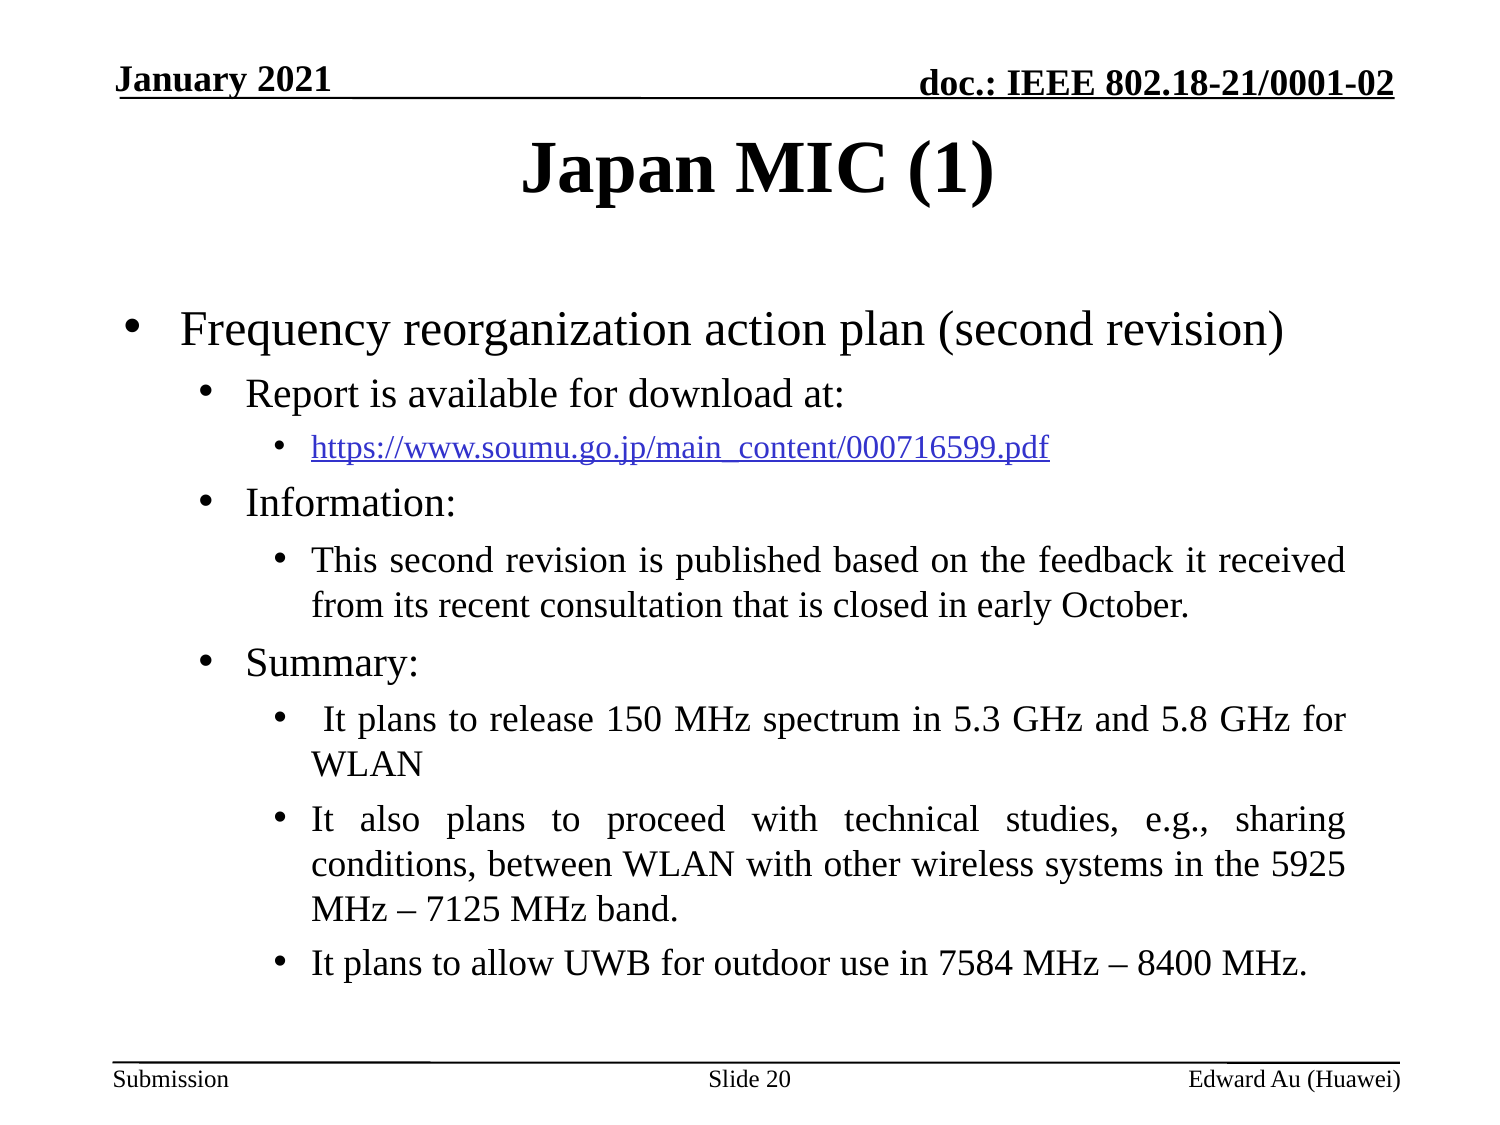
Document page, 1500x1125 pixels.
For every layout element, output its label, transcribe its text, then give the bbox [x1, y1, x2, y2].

title Japan MIC (1) [120, 99, 1396, 226]
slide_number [114, 54, 493, 100]
footer Edward Au (Huawei) [902, 1061, 1402, 1093]
list Frequency reorganization action plan (second revision) Report is available for download at: https://www.soumu.go.jp/main_content/000716599.pdf Information: This second revision is published based on the feedback it received from its recent consultation that is closed in early October. Summary: It plans to release 150 MHz spectrum in 5.3 GHz and 5.8 GHz for WLAN It also plans to proceed with technical studies, e.g., sharing conditions, between WLAN with other wireless systems in the 5925 MHz – 7125 MHz band. It plans to allow UWB for outdoor use in 7584 MHz – 8400 MHz. [108, 287, 1363, 1063]
slide_number Slide 20 [699, 1061, 800, 1123]
